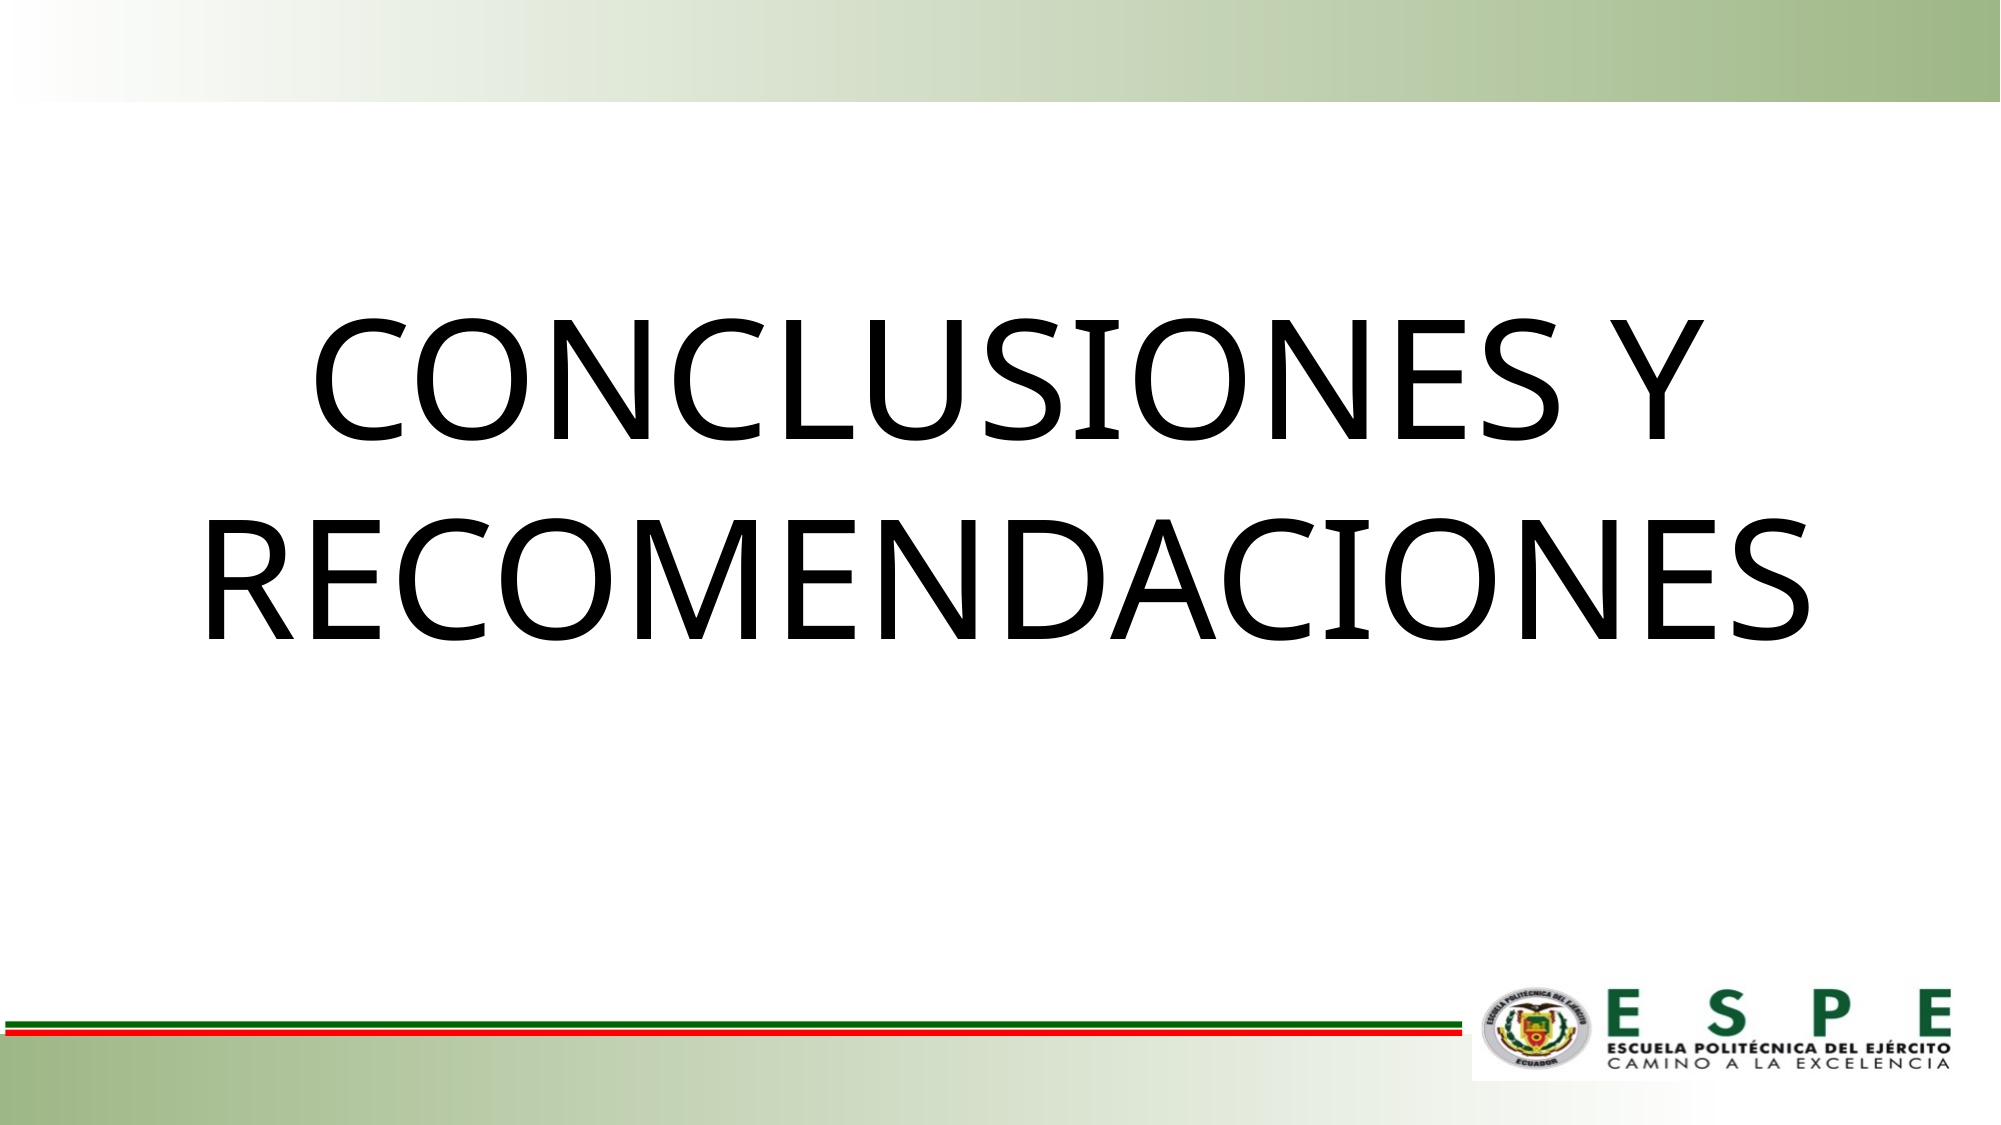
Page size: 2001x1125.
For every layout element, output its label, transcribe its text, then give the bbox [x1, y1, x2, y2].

picture [1472, 976, 1977, 1081]
list CONCLUSIONES Y RECOMENDACIONES [155, 433, 1856, 680]
